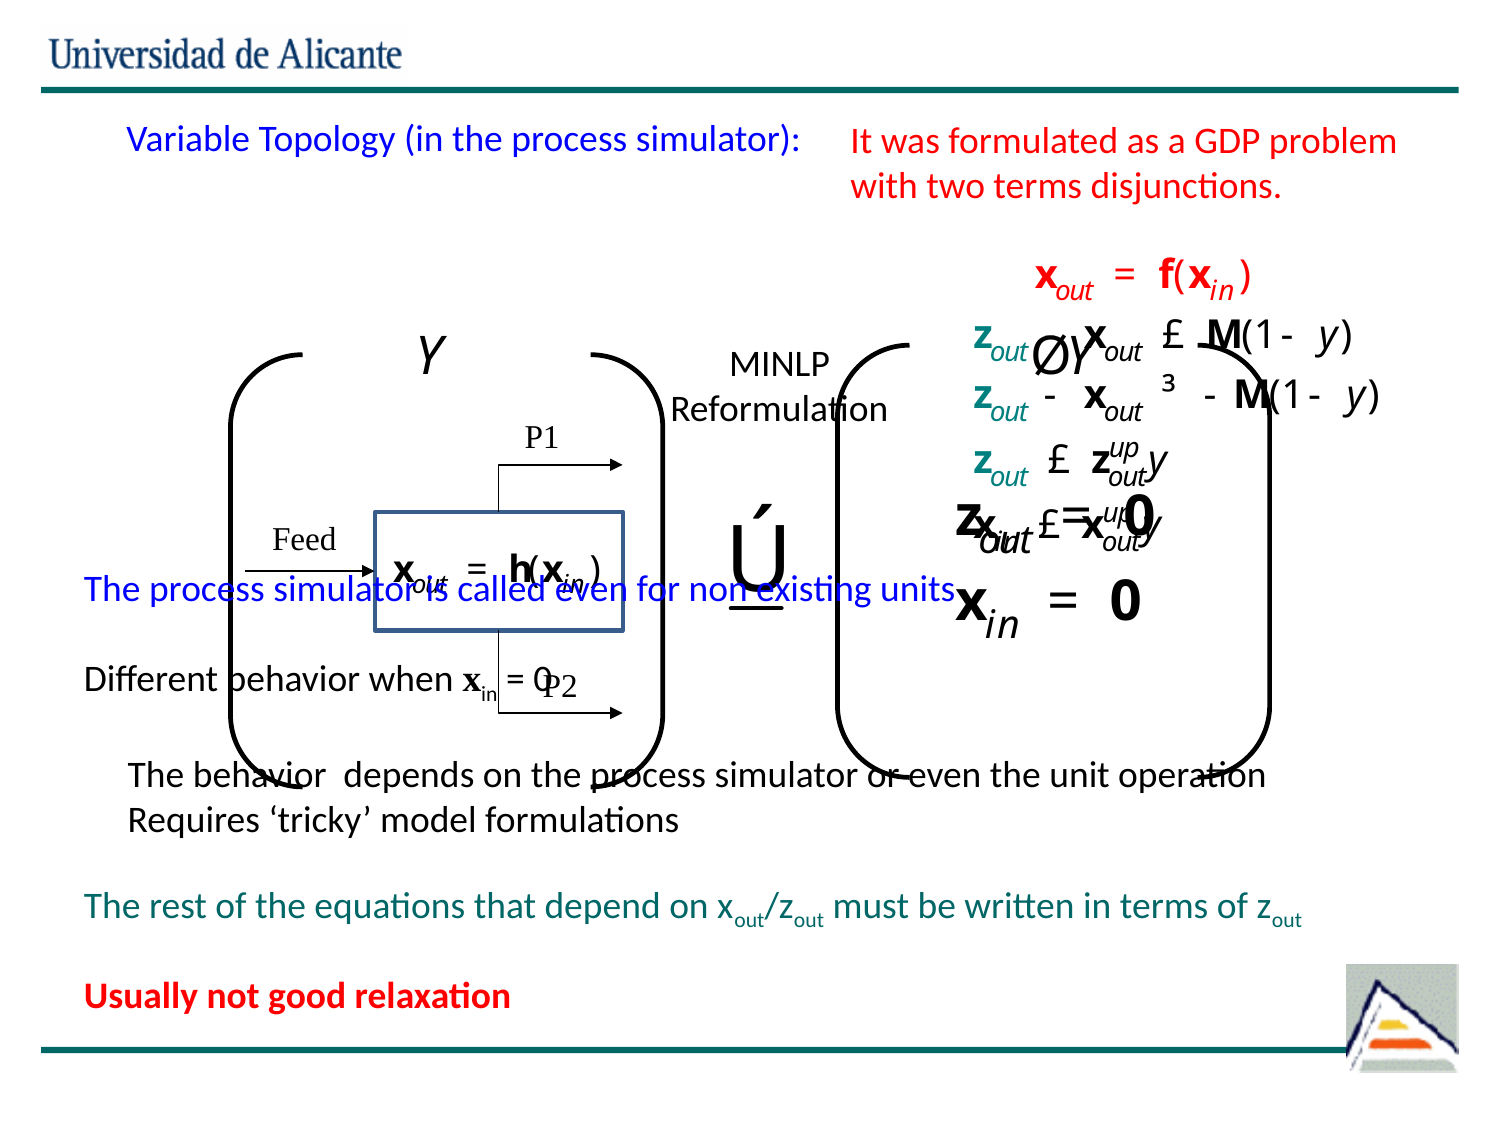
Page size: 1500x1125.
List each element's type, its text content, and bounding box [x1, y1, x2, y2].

picture [41, 24, 408, 85]
text_box Different behavior when xin = 0 The behavior depends on the process simulator or even the unit operation Requires ‘tricky’ model formulations [69, 646, 1319, 848]
text_box Usually not good relaxation [69, 964, 697, 1024]
picture [227, 244, 1389, 790]
text_box Variable Topology (in the process simulator): [111, 106, 817, 167]
text_box The rest of the equations that depend on xout/zout must be written in terms of zout [69, 873, 1362, 940]
picture [1346, 964, 1459, 1073]
text_box It was formulated as a GDP problem with two terms disjunctions. [835, 108, 1414, 214]
text_box The process simulator is called even for non existing units [69, 556, 222, 617]
